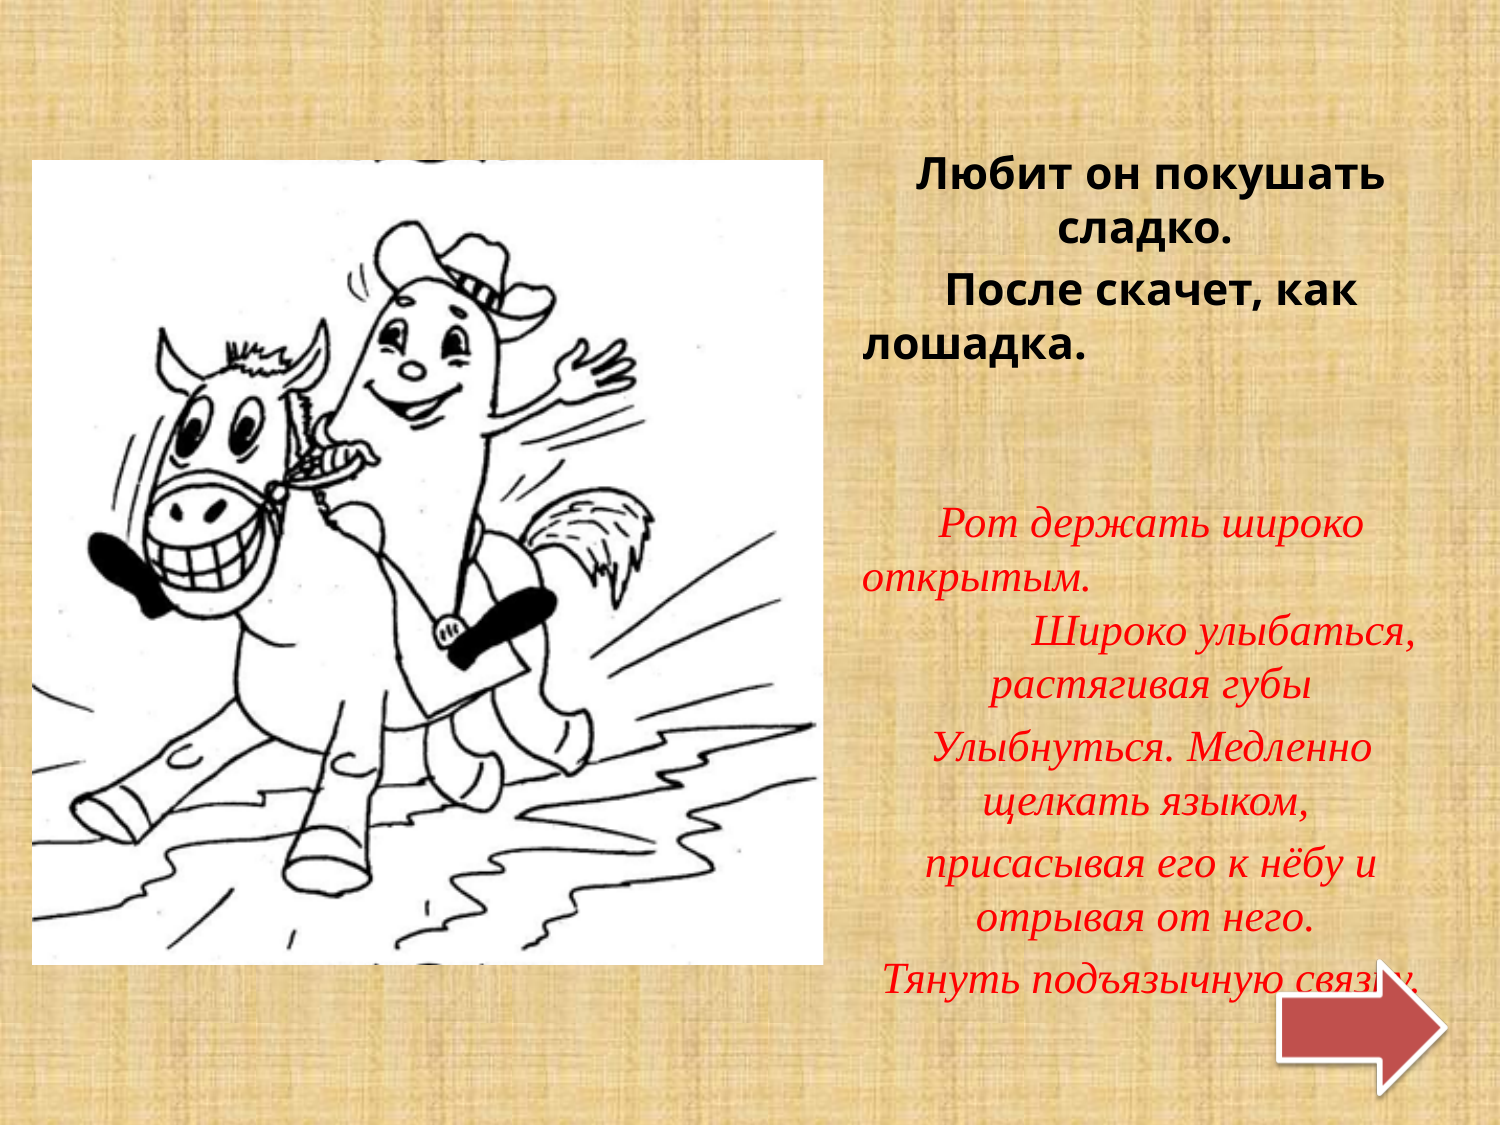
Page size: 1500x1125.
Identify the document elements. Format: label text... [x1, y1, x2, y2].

list Любит он покушать сладко. После скачет, как лошадка. Рот держать широко открытым. Широко улыбаться, растягивая губы Улыбнуться. Медленно щелкать языком, присасывая его к нёбу и отрывая от него. Тянуть подъязычную связку. [844, 137, 1459, 1017]
picture [0, 0, 1500, 1125]
